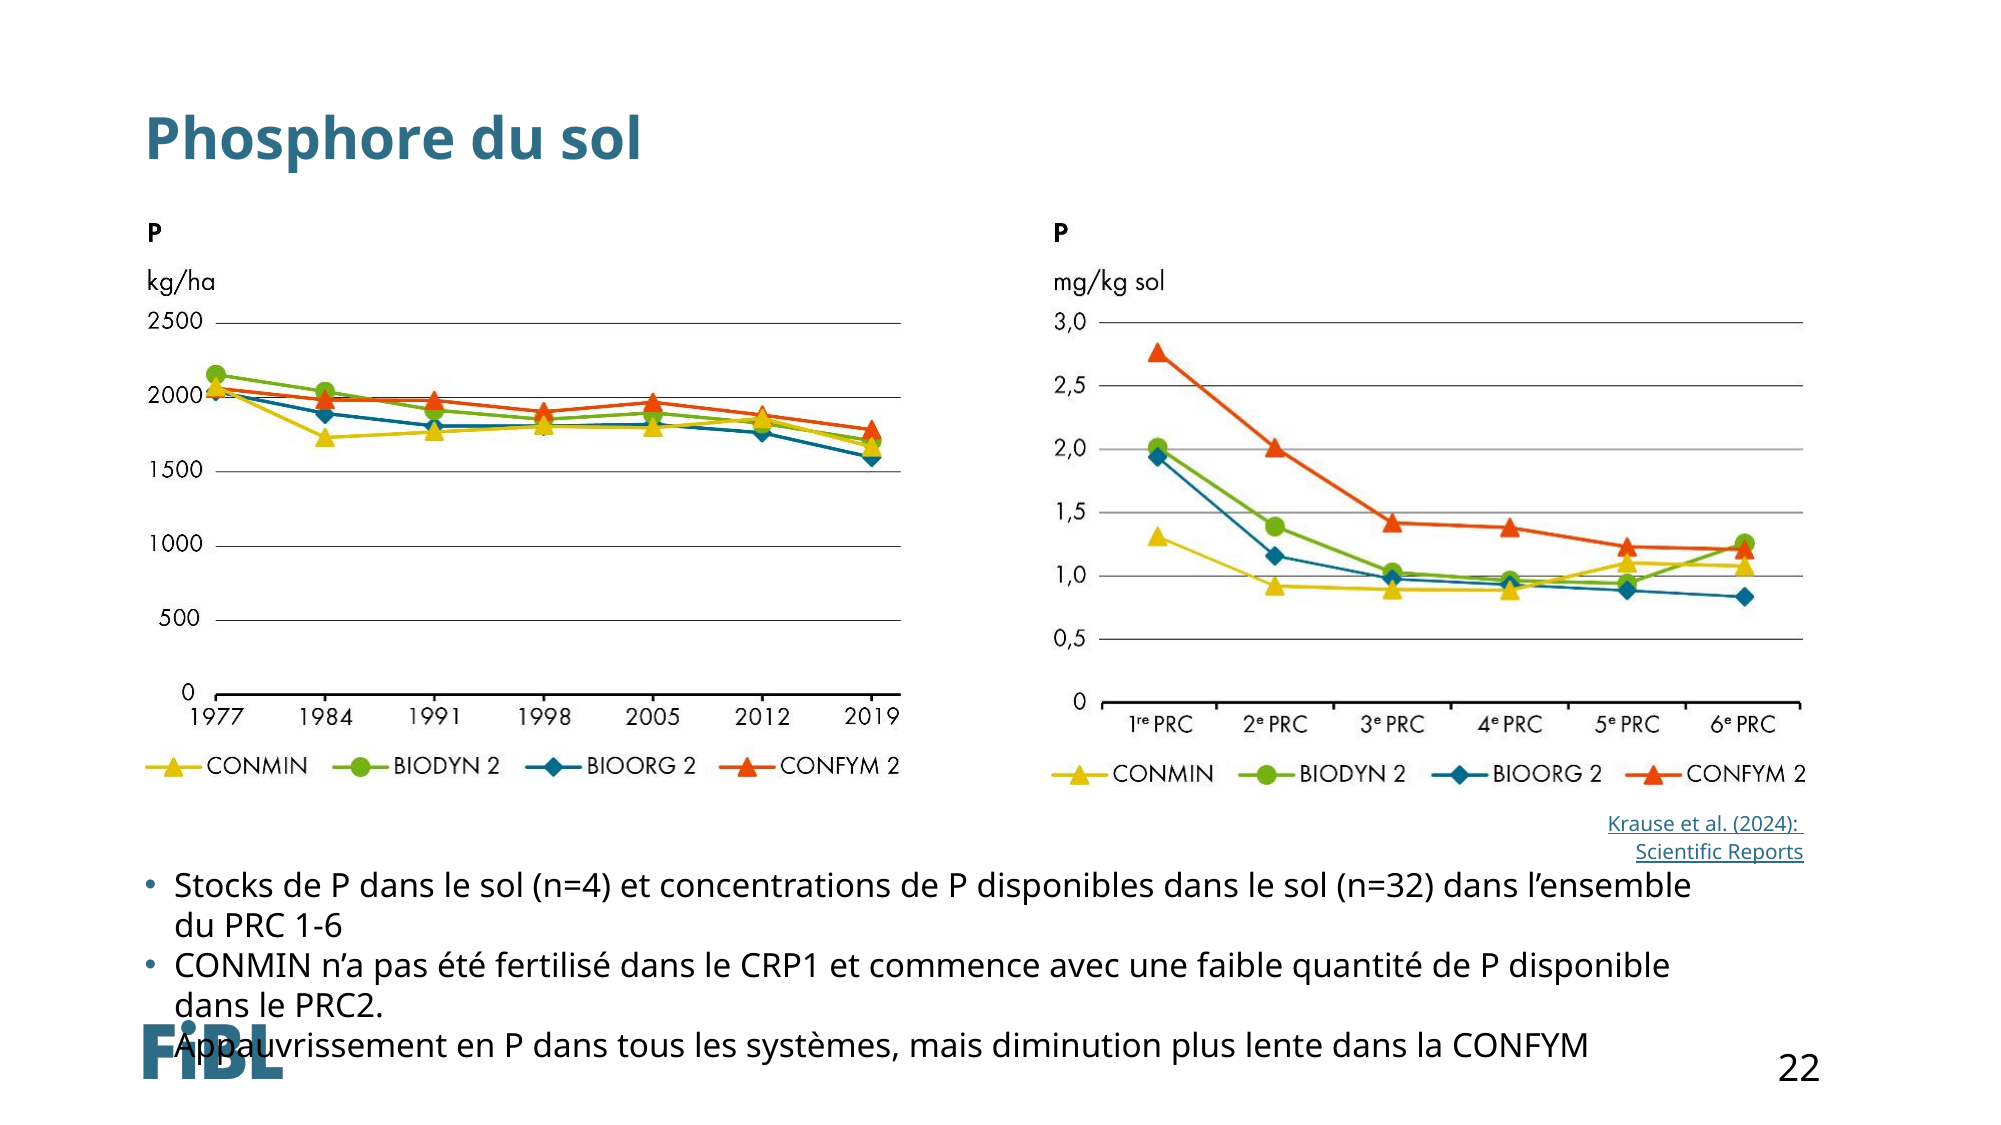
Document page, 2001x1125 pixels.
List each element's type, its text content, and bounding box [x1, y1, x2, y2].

picture [1051, 218, 1807, 788]
picture [143, 1072, 283, 1079]
title Phosphore du sol [129, 101, 1855, 267]
text_box Krause et al. (2024): Scientific Reports [1431, 802, 1810, 875]
text_box Stocks de P dans le sol (n=4) et concentrations de P disponibles dans le sol (n=32) dans l’ensemble du PRC 1-6 CONMIN n’a pas été fertilisé dans le CRP1 et commence avec une faible quantité de P disponible dans le PRC2. Appauvrissement en P dans tous les systèmes, mais diminution plus lente dans la CONFYM [129, 856, 1736, 1072]
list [145, 218, 901, 780]
